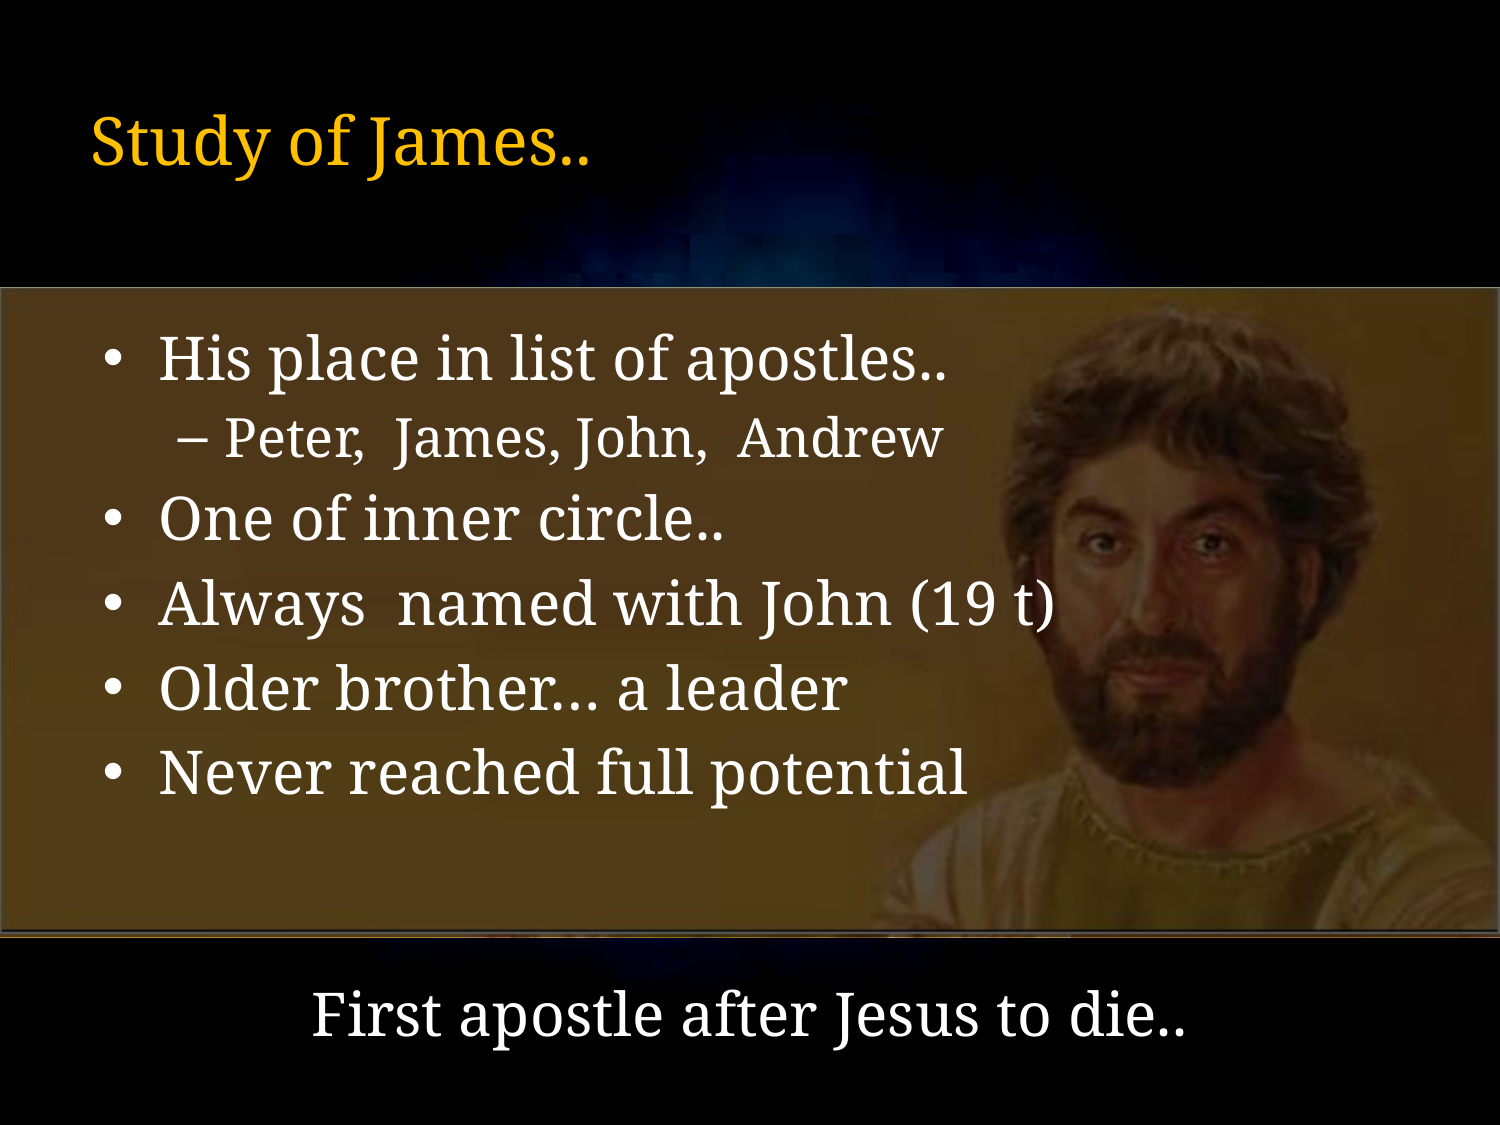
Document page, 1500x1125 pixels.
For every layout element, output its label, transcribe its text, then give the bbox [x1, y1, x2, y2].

title Study of James.. [75, 45, 925, 233]
text_box First apostle after Jesus to die.. [224, 950, 1275, 1075]
picture [0, 287, 1500, 938]
list His place in list of apostles.. Peter, James, John, Andrew One of inner circle.. Always named with John (19 t) Older brother… a leader Never reached full potential [87, 312, 1413, 938]
